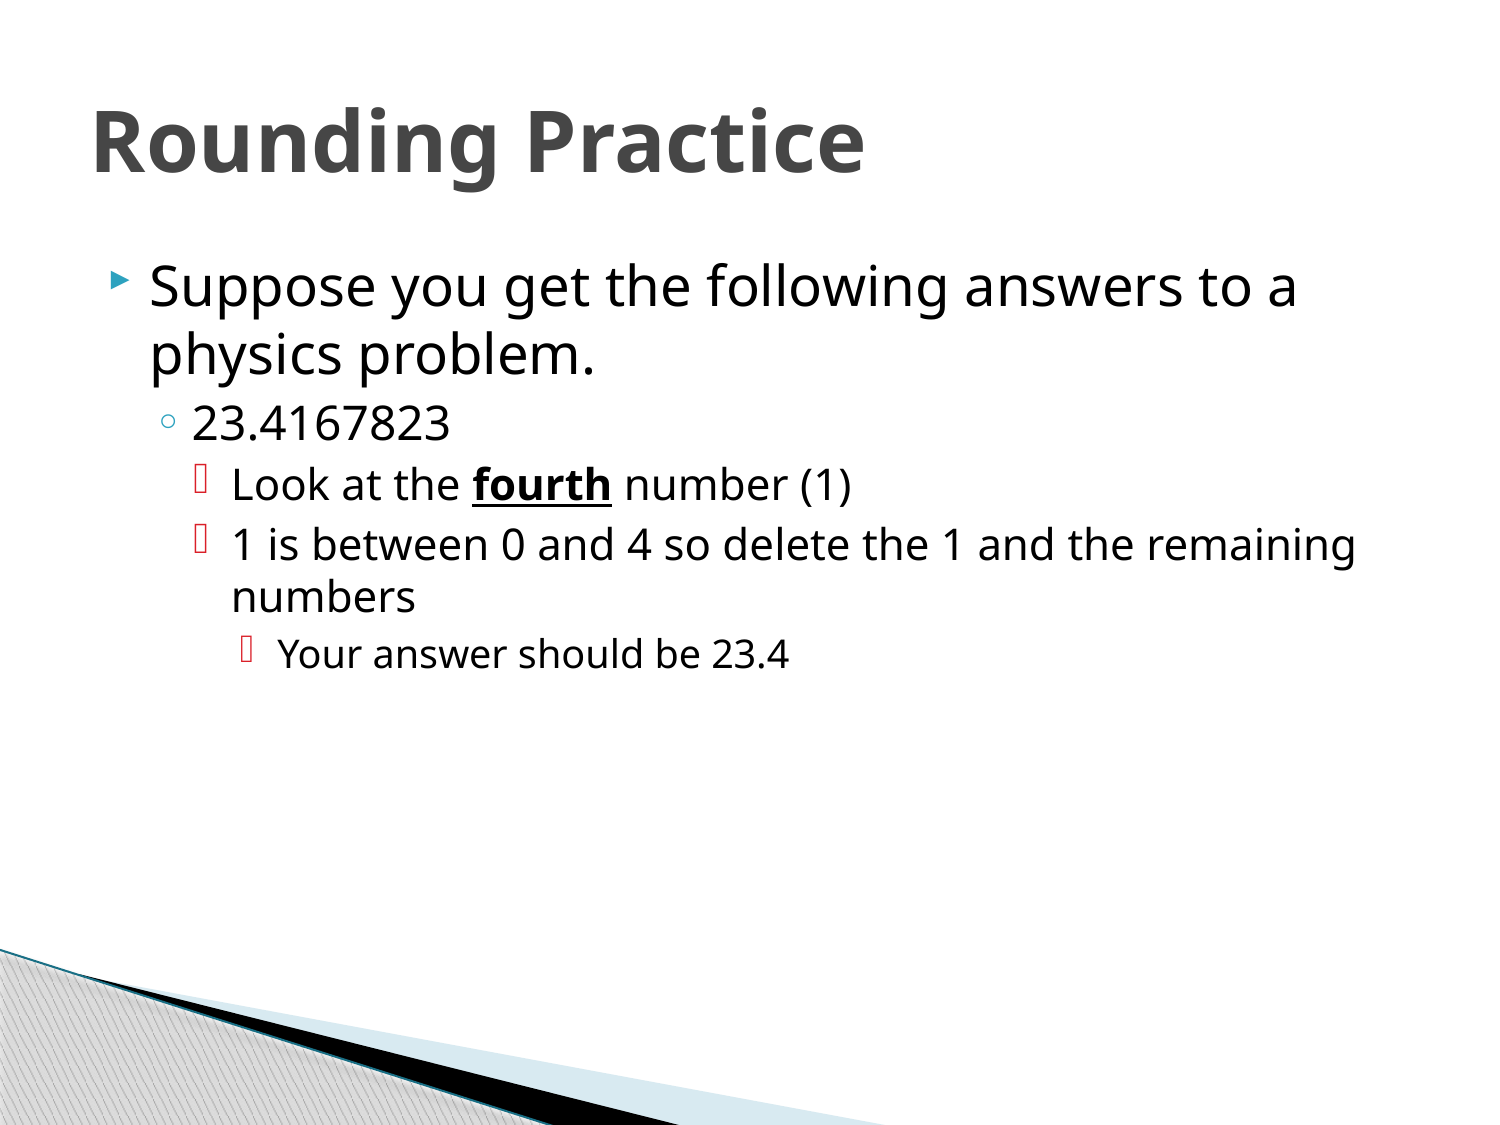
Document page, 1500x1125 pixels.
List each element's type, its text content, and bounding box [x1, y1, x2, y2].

list Suppose you get the following answers to a physics problem. 23.4167823 Look at the fourth number (1) 1 is between 0 and 4 so delete the 1 and the remaining numbers Your answer should be 23.4 [75, 243, 1425, 986]
title Rounding Practice [75, 45, 1425, 233]
